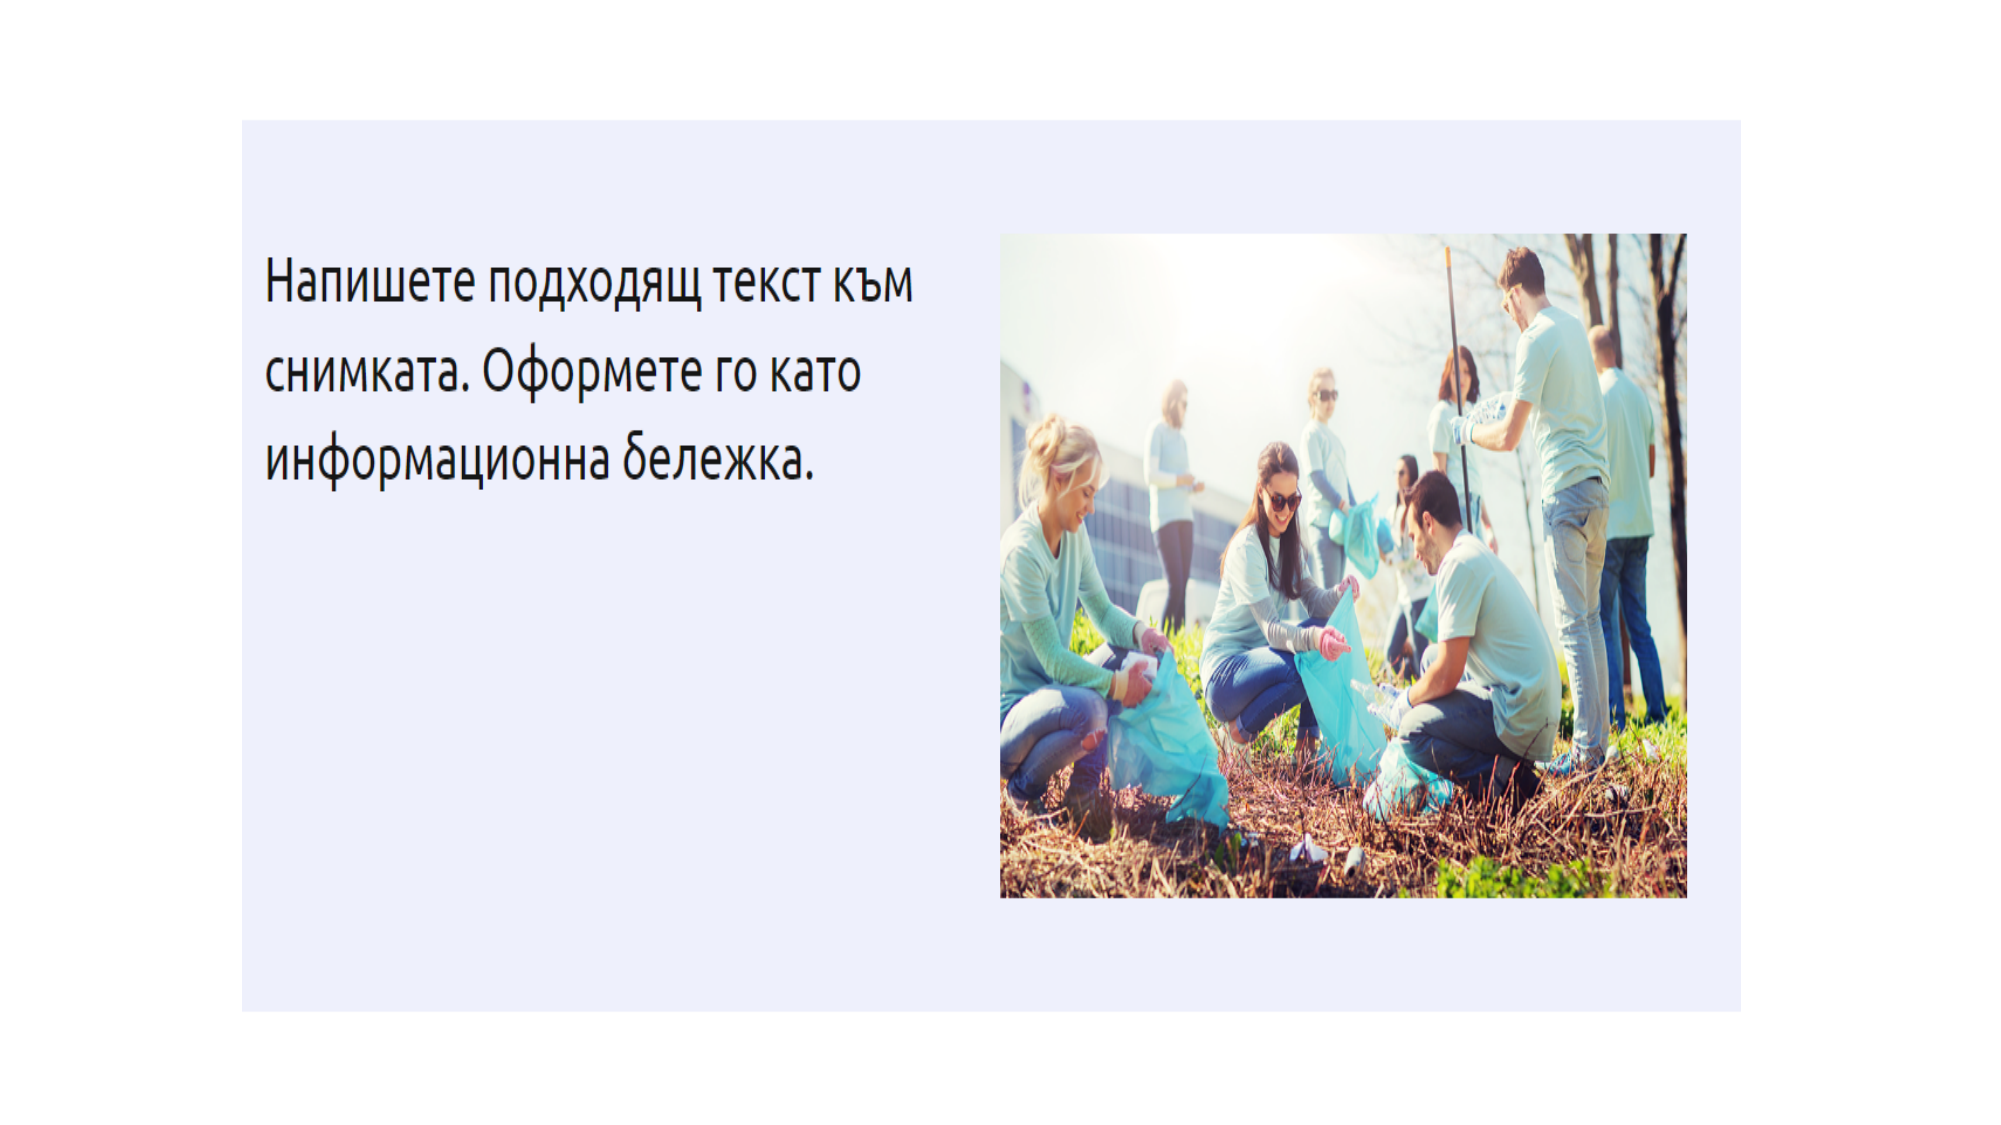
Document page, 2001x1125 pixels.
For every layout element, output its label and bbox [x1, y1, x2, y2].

picture [242, 112, 1741, 1090]
